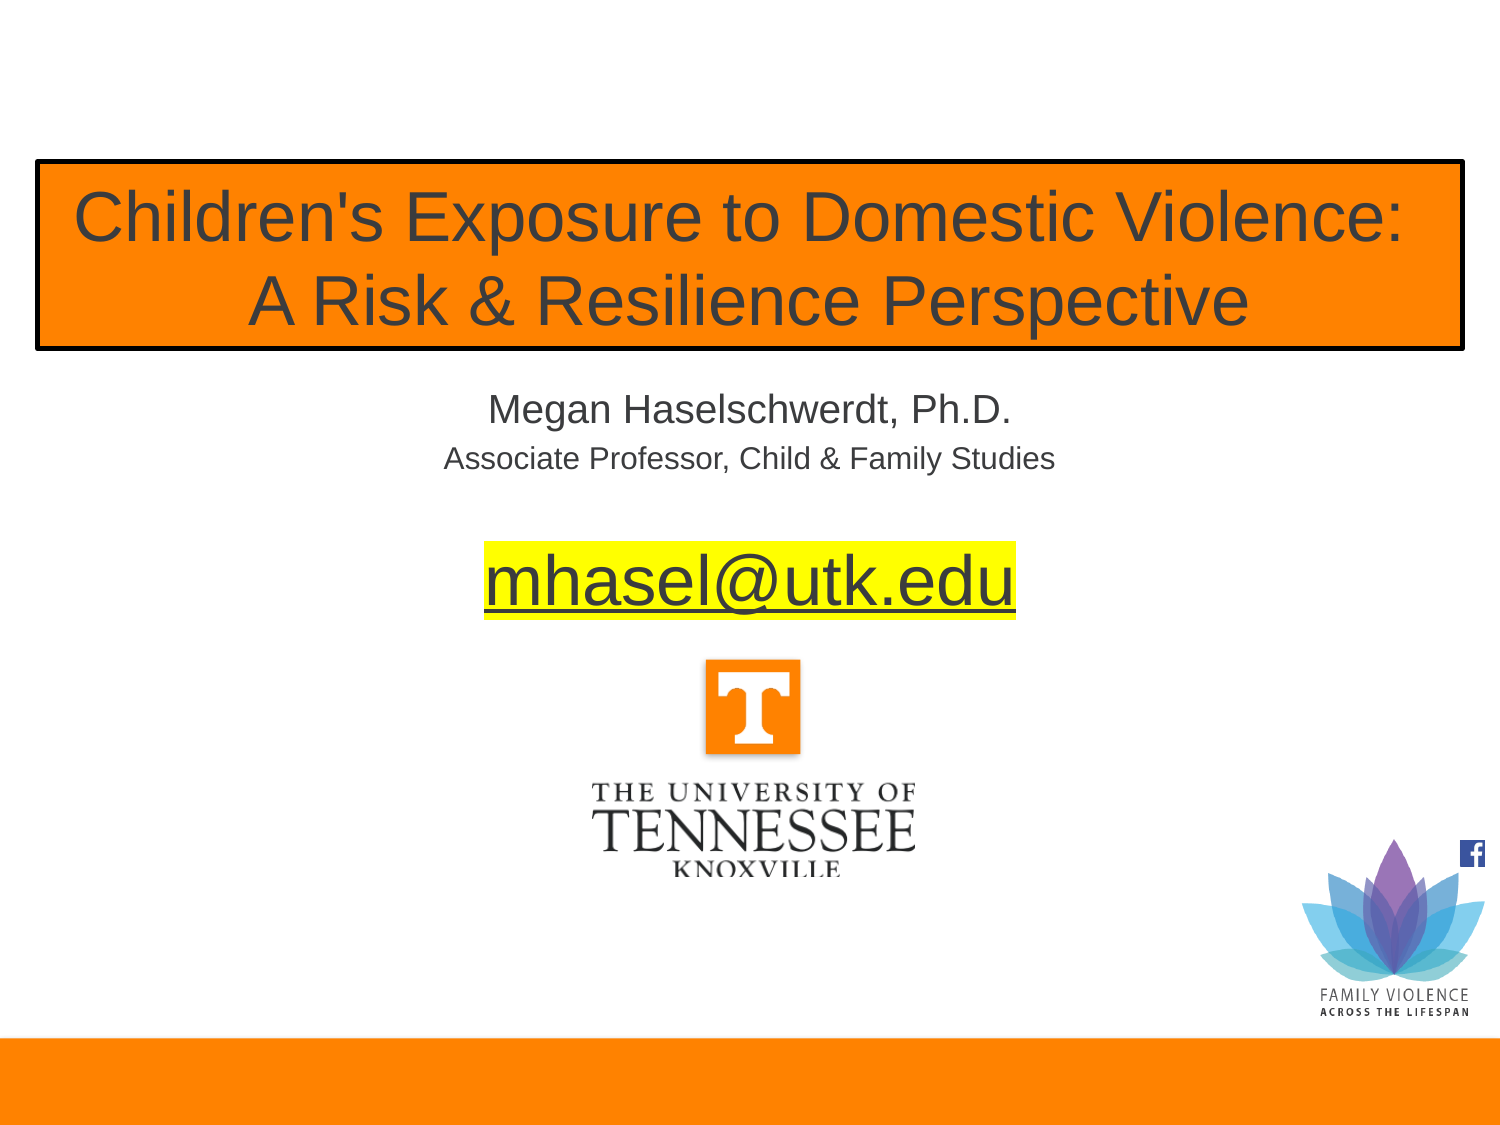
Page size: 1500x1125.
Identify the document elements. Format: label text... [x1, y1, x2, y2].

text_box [1300, 839, 1486, 1029]
subtitle Megan Haselschwerdt, Ph.D. Associate Professor, Child & Family Studies mhasel@utk.edu [225, 375, 1275, 629]
title Children's Exposure to Domestic Violence: A Risk & Resilience Perspective [37, 161, 1463, 349]
